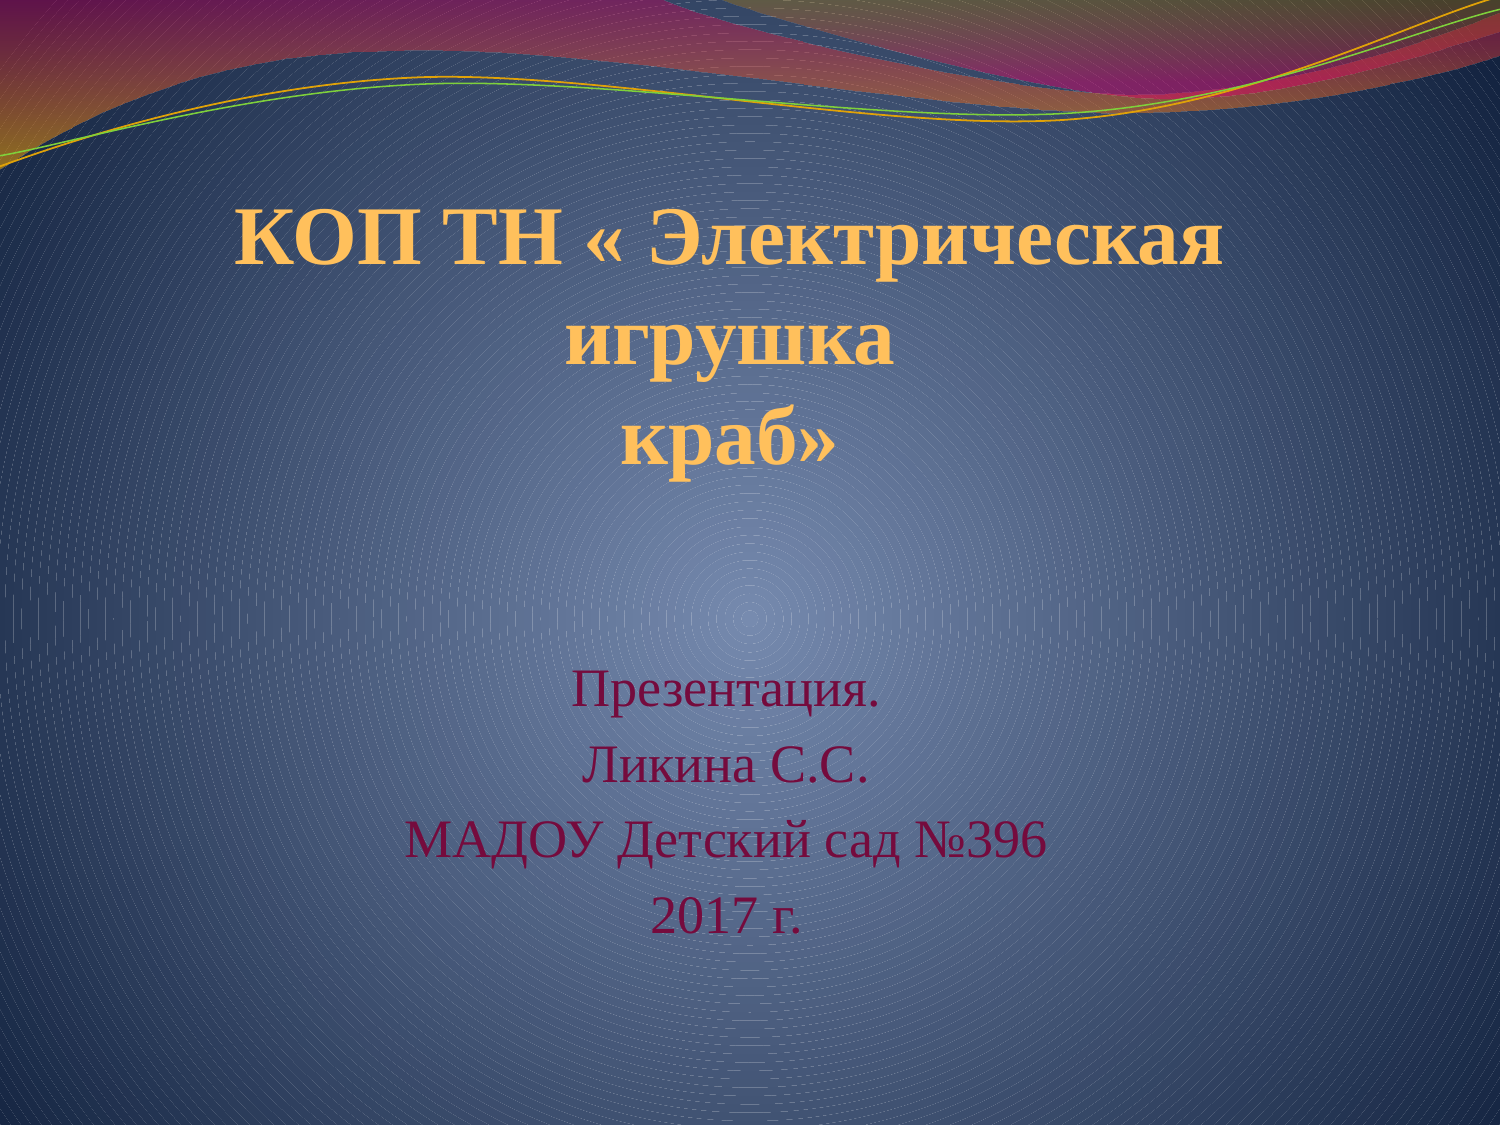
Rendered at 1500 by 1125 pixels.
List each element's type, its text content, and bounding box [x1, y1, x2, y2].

subtitle Презентация. Ликина С.С. МАДОУ Детский сад №396 2017 г. [87, 644, 1376, 997]
title КОП ТН « Электрическая игрушка краб» [87, 152, 1376, 622]
